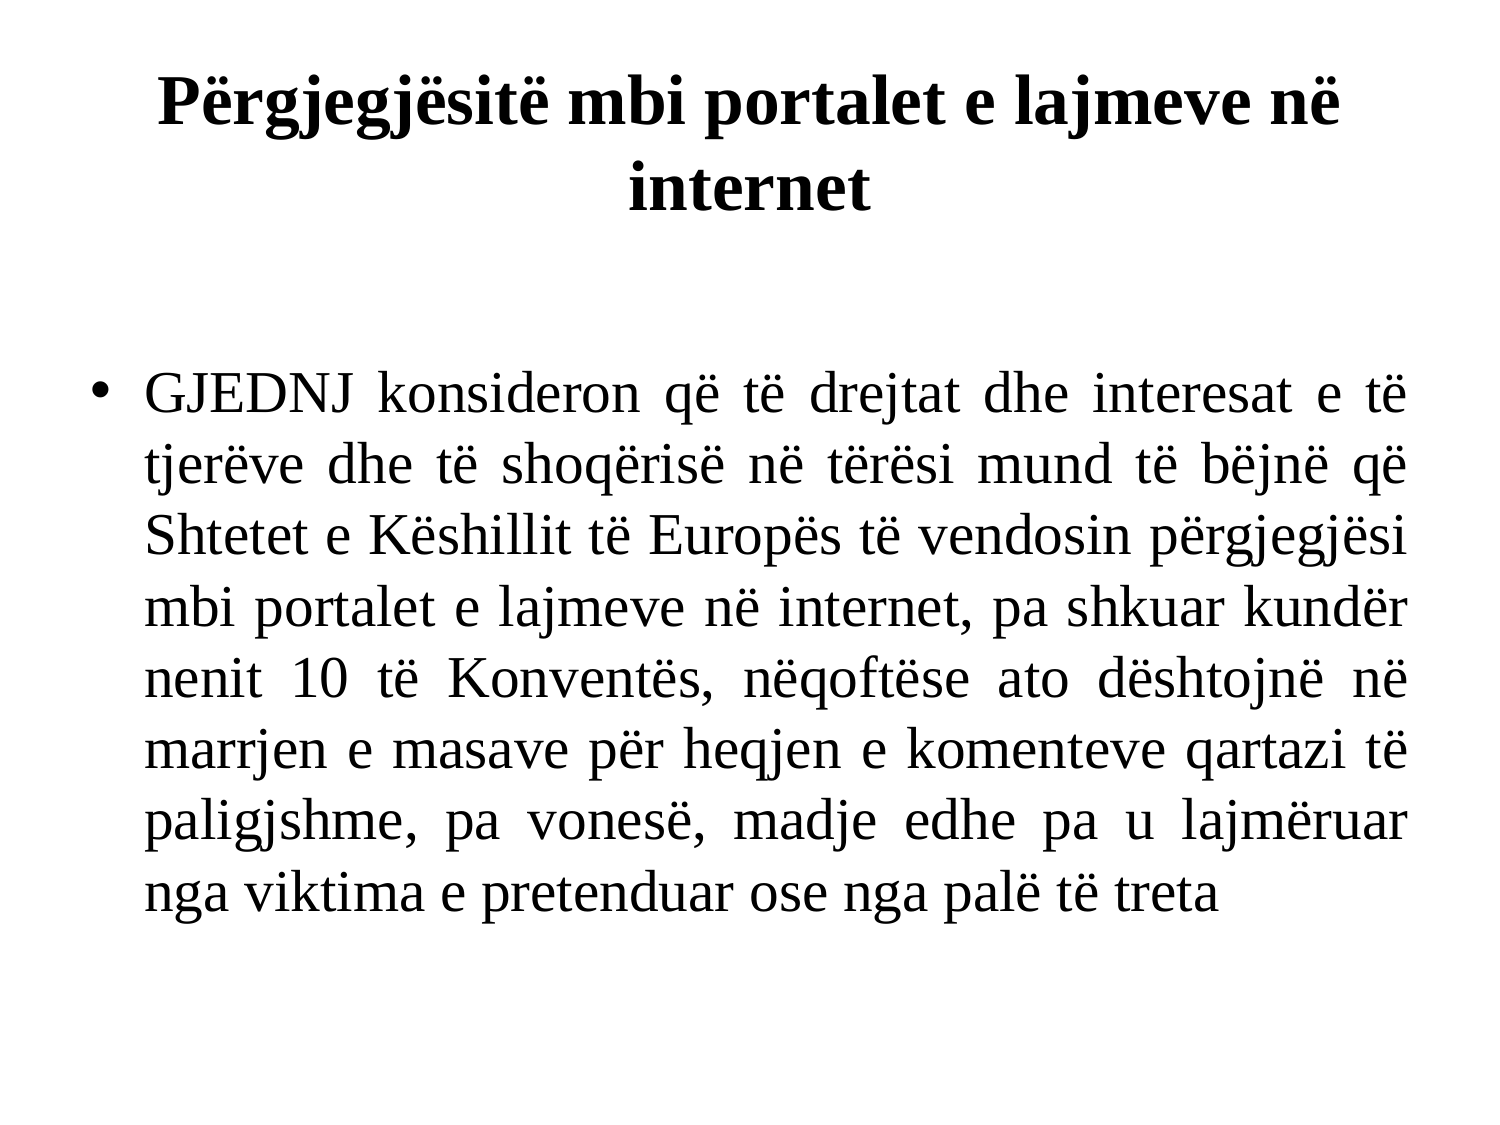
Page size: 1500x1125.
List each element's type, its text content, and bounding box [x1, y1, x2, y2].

title Përgjegjësitë mbi portalet e lajmeve në internet [75, 45, 1425, 233]
list GJEDNJ konsideron që të drejtat dhe interesat e të tjerëve dhe të shoqërisë në tërësi mund të bëjnë që Shtetet e Këshillit të Europës të vendosin përgjegjësi mbi portalet e lajmeve në internet, pa shkuar kundër nenit 10 të Konventës, nëqoftëse ato dështojnë në marrjen e masave për heqjen e komenteve qartazi të paligjshme, pa vonesë, madje edhe pa u lajmëruar nga viktima e pretenduar ose nga palë të treta [75, 262, 1425, 1005]
